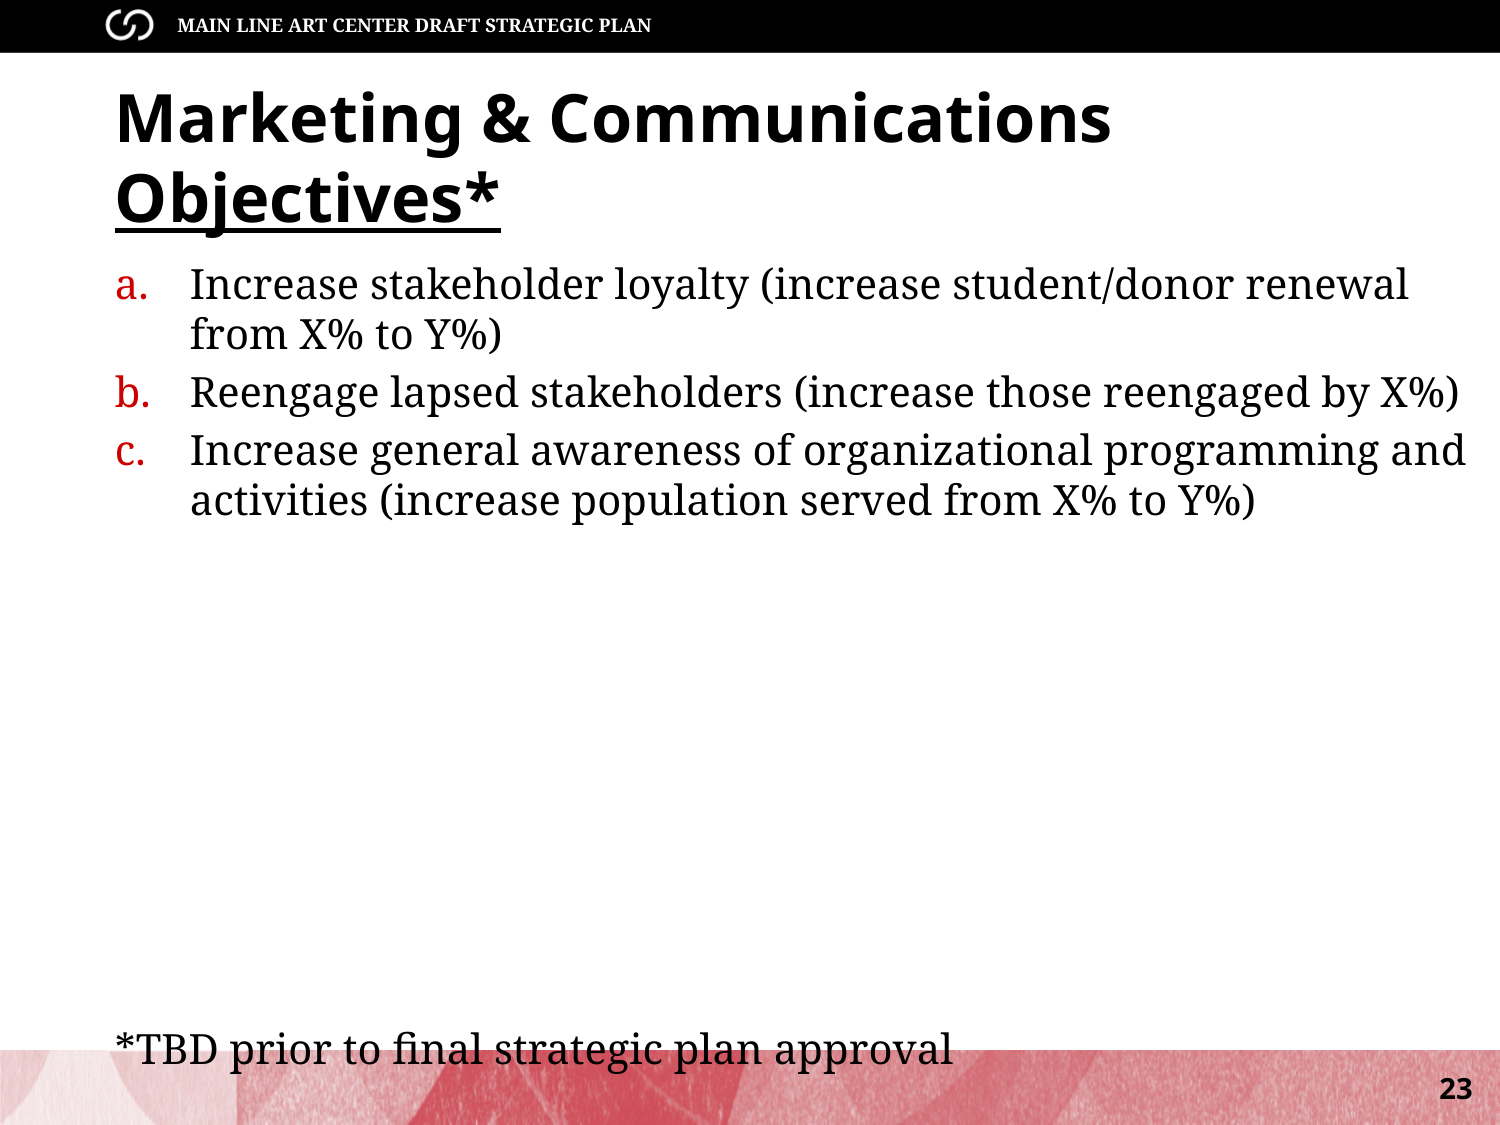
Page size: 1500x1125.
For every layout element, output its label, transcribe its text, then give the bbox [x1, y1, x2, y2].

list Increase stakeholder loyalty (increase student/donor renewal from X% to Y%) Reengage lapsed stakeholders (increase those reengaged by X%) Increase general awareness of organizational programming and activities (increase population served from X% to Y%) *TBD prior to final strategic plan approval [99, 249, 1500, 1051]
title Marketing & Communications Objectives* [99, 62, 1500, 249]
picture [0, 0, 1500, 53]
picture [0, 1050, 1500, 1125]
